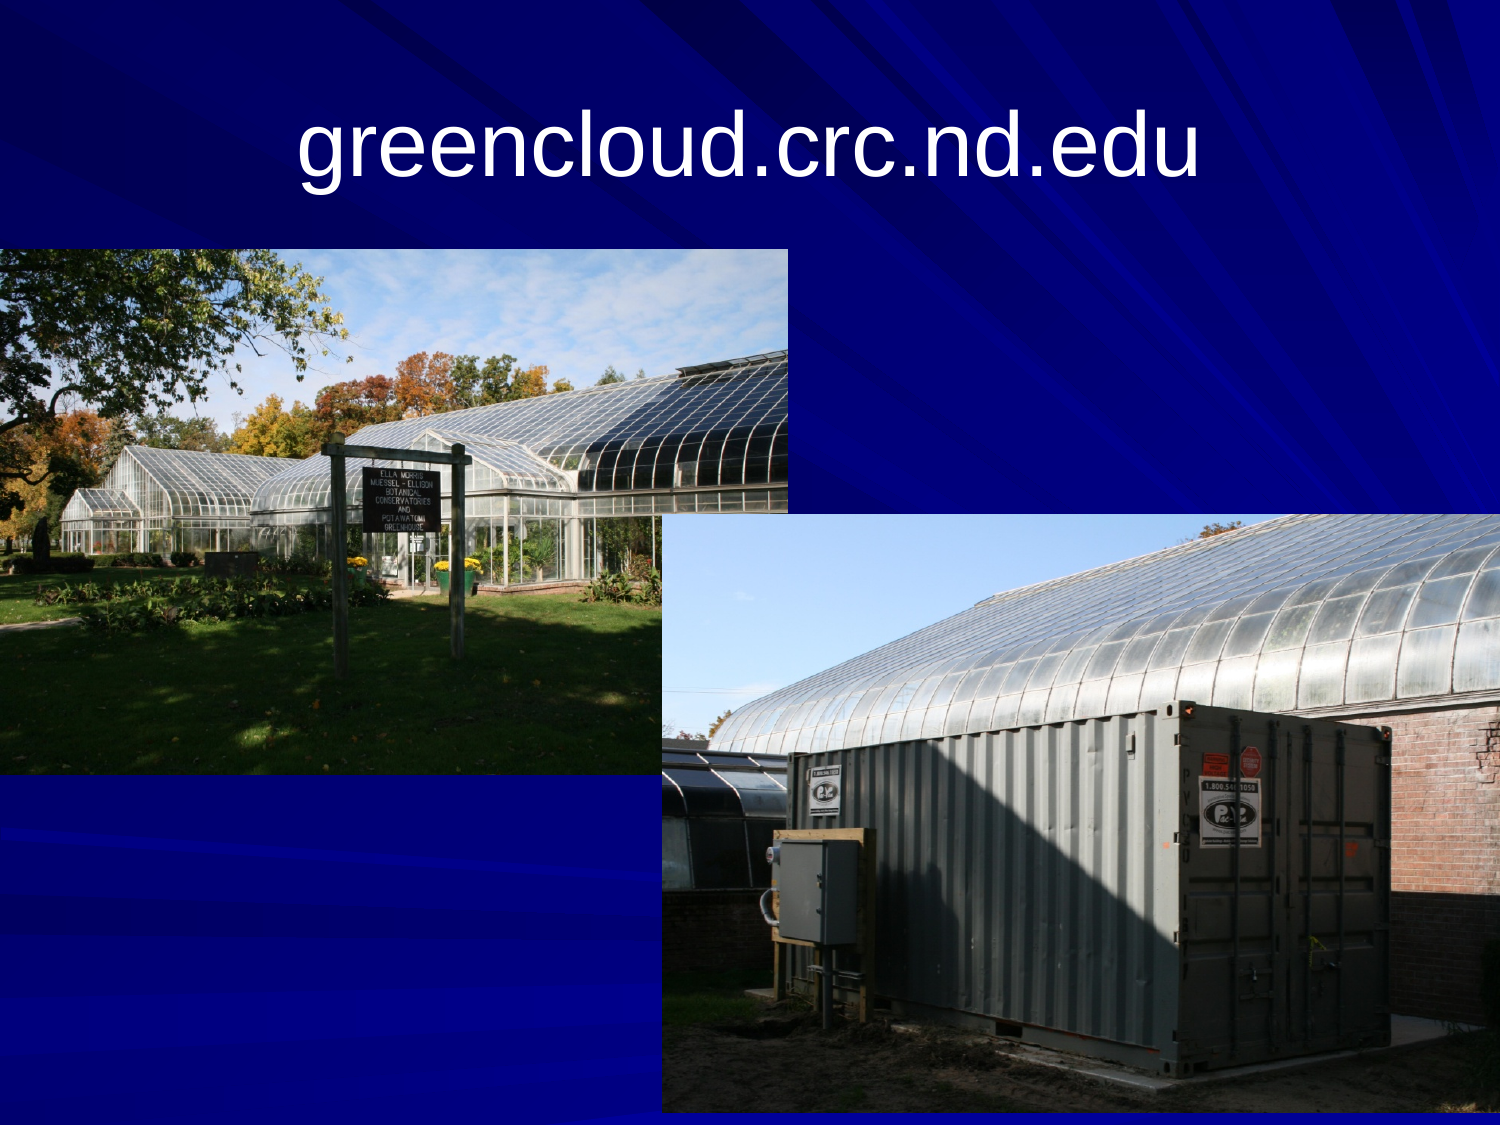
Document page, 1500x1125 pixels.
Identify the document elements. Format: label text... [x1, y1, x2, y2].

title greencloud.crc.nd.edu [74, 45, 1426, 234]
picture [0, 249, 1500, 1113]
